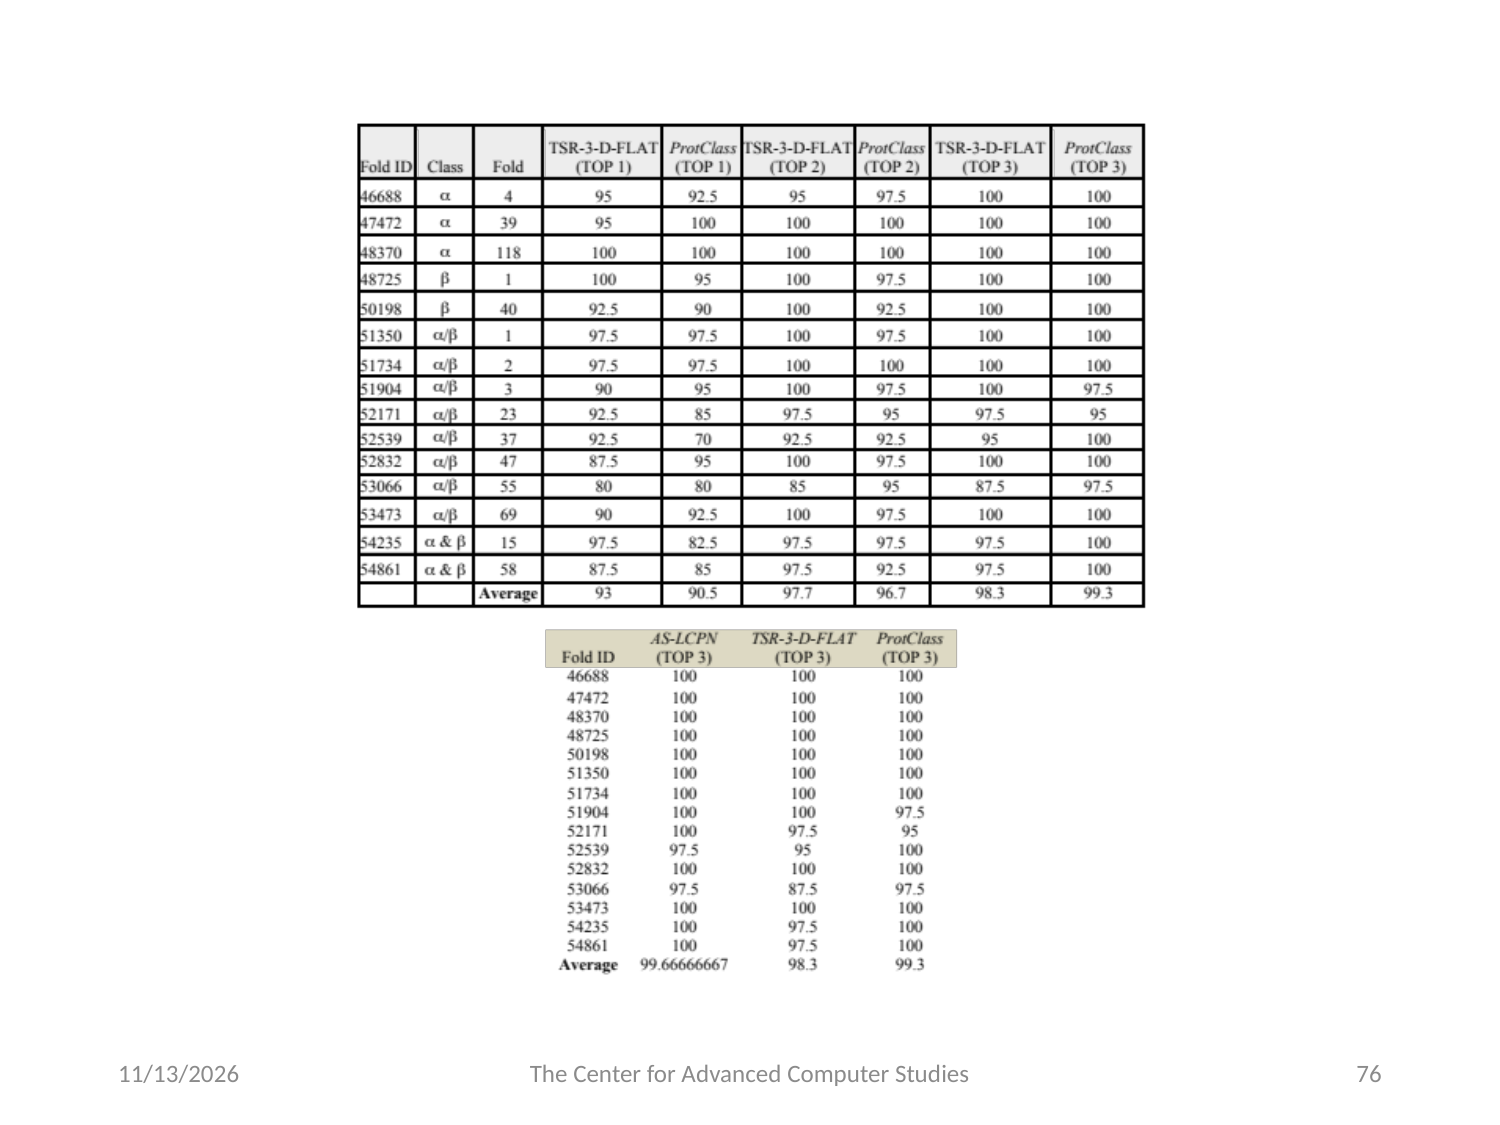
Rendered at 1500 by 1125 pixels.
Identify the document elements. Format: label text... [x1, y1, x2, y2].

slide_number 76 [1059, 1042, 1397, 1103]
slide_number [103, 1042, 441, 1103]
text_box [287, 102, 1213, 1023]
footer The Center for Advanced Computer Studies [496, 1042, 1004, 1103]
